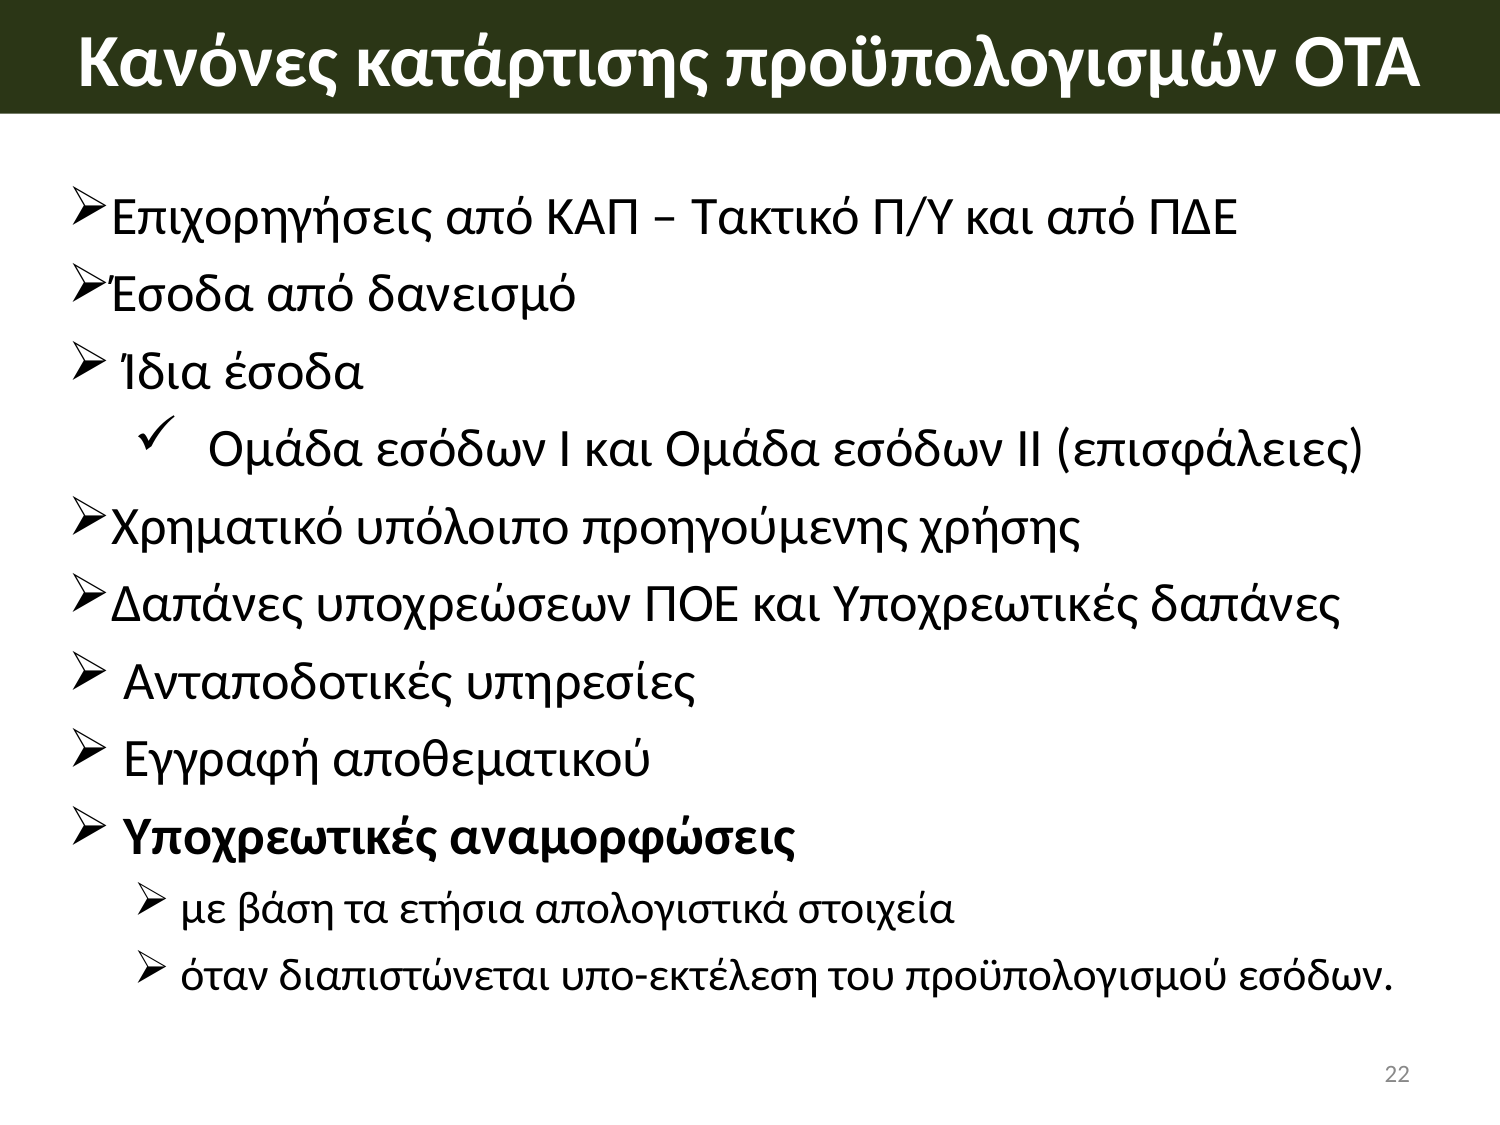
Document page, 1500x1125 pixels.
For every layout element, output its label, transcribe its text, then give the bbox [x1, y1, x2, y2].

slide_number 22 [1074, 1042, 1425, 1103]
list Επιχορηγήσεις από ΚΑΠ – Τακτικό Π/Υ και από ΠΔΕ Έσοδα από δανεισμό Ίδια έσοδα Ομάδα εσόδων Ι και Ομάδα εσόδων ΙΙ (επισφάλειες) Χρηματικό υπόλοιπο προηγούμενης χρήσης Δαπάνες υποχρεώσεων ΠΟΕ και Υποχρεωτικές δαπάνες Ανταποδοτικές υπηρεσίες Εγγραφή αποθεματικού Υποχρεωτικές αναμορφώσεις με βάση τα ετήσια απολογιστικά στοιχεία όταν διαπιστώνεται υπο-εκτέλεση του προϋπολογισμού εσόδων. [53, 172, 1424, 1024]
title Κανόνες κατάρτισης προϋπολογισμών ΟΤΑ [0, 0, 1500, 114]
